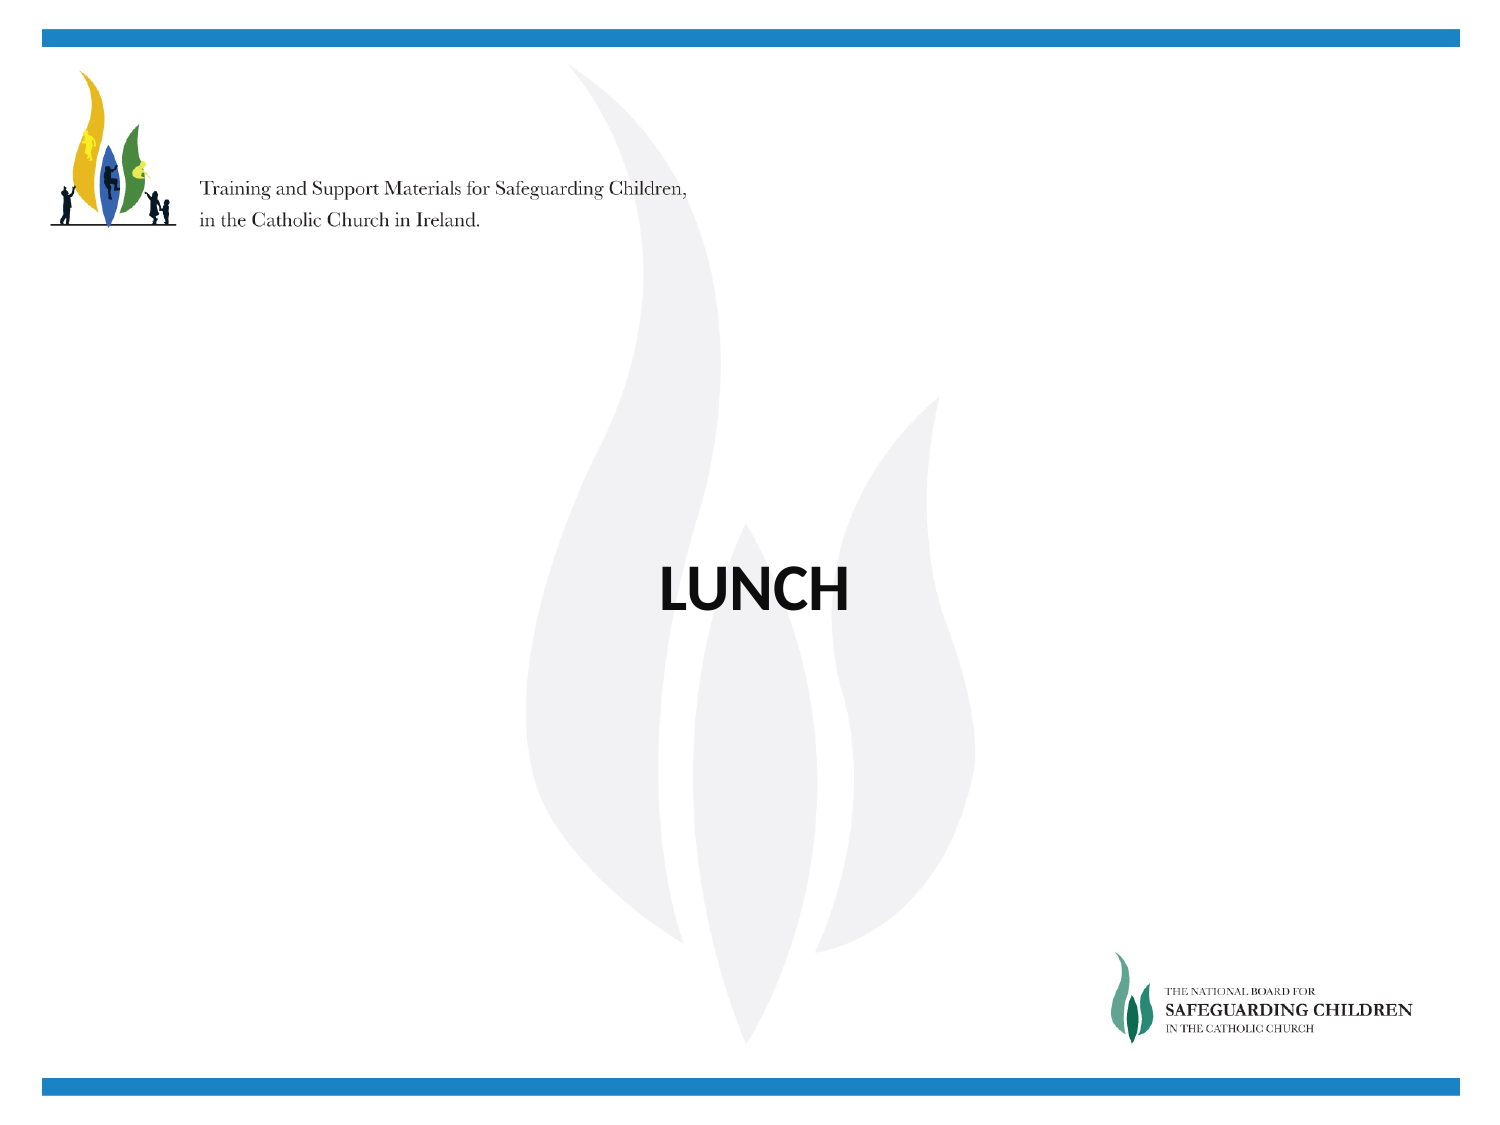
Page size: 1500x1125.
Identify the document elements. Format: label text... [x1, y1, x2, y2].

text_box LUNCH [645, 456, 867, 631]
picture [0, 0, 1500, 1125]
